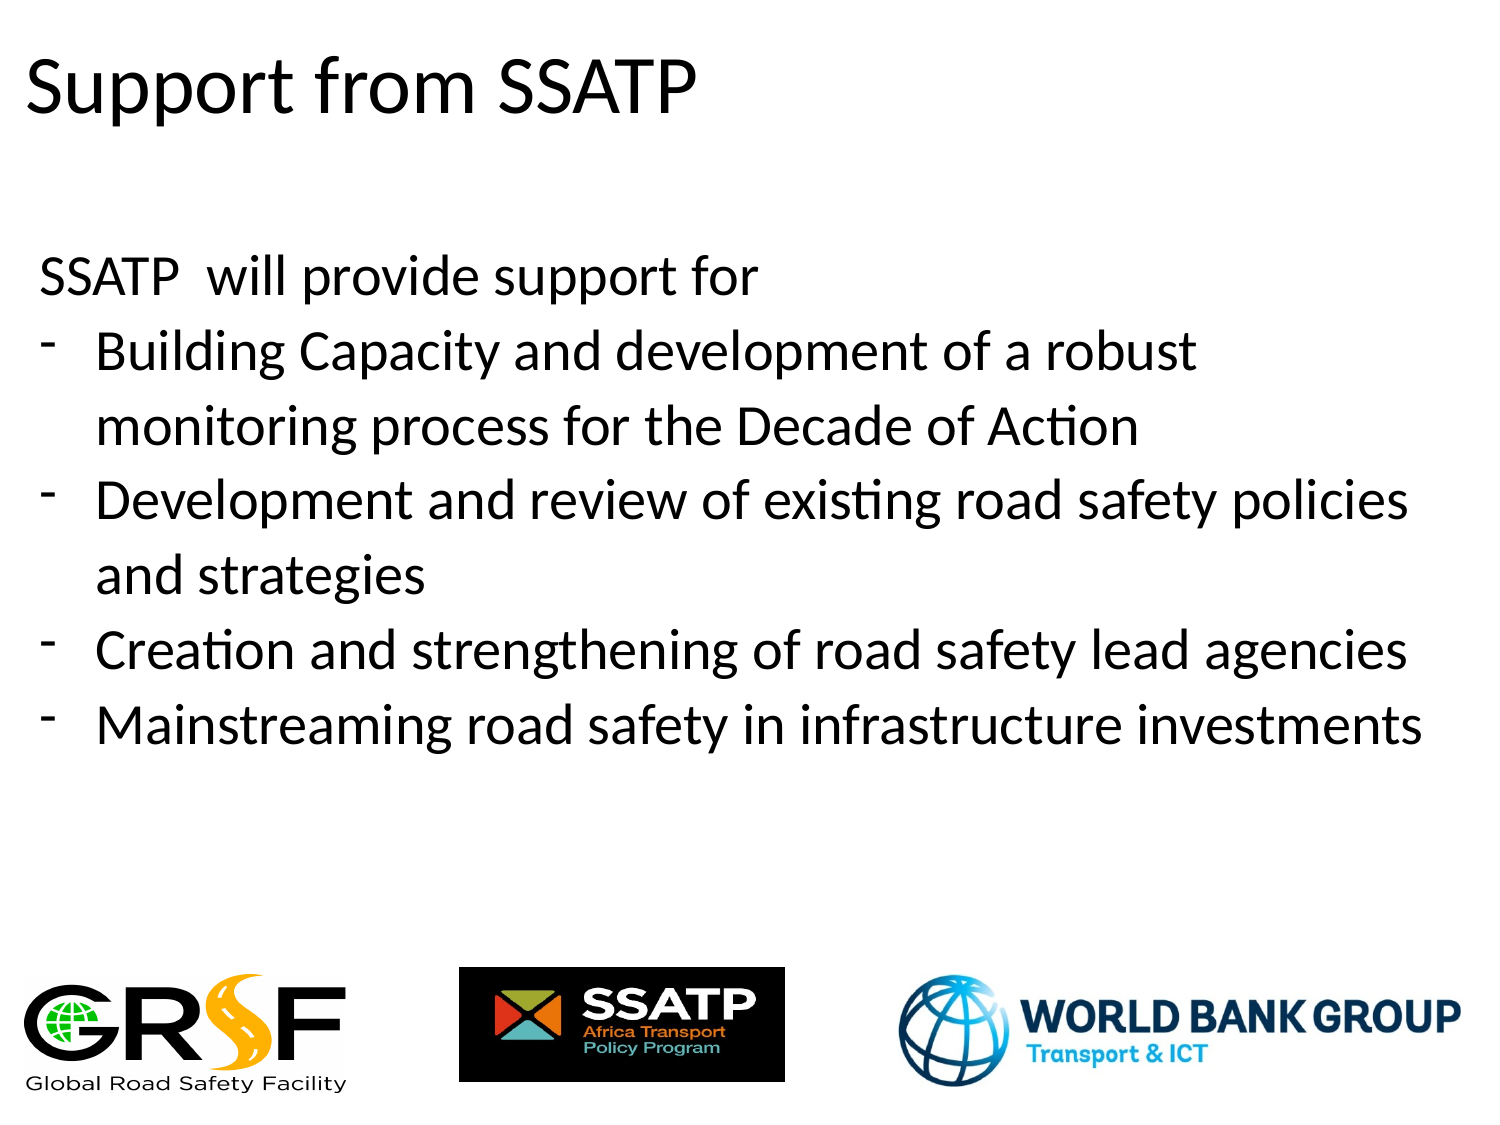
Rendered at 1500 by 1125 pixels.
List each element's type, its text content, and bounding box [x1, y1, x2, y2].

text_box “The Urgency of Acting Now” [0, 29, 1454, 145]
picture [24, 974, 346, 1093]
text_box Support from SSATP [10, 23, 1465, 138]
picture [897, 974, 1461, 1087]
picture [459, 967, 785, 1082]
text_box SSATP will provide support for Building Capacity and development of a robust monitoring process for the Decade of Action Development and review of existing road safety policies and strategies Creation and strengthening of road safety lead agencies Mainstreaming road safety in infrastructure investments [24, 224, 1487, 764]
